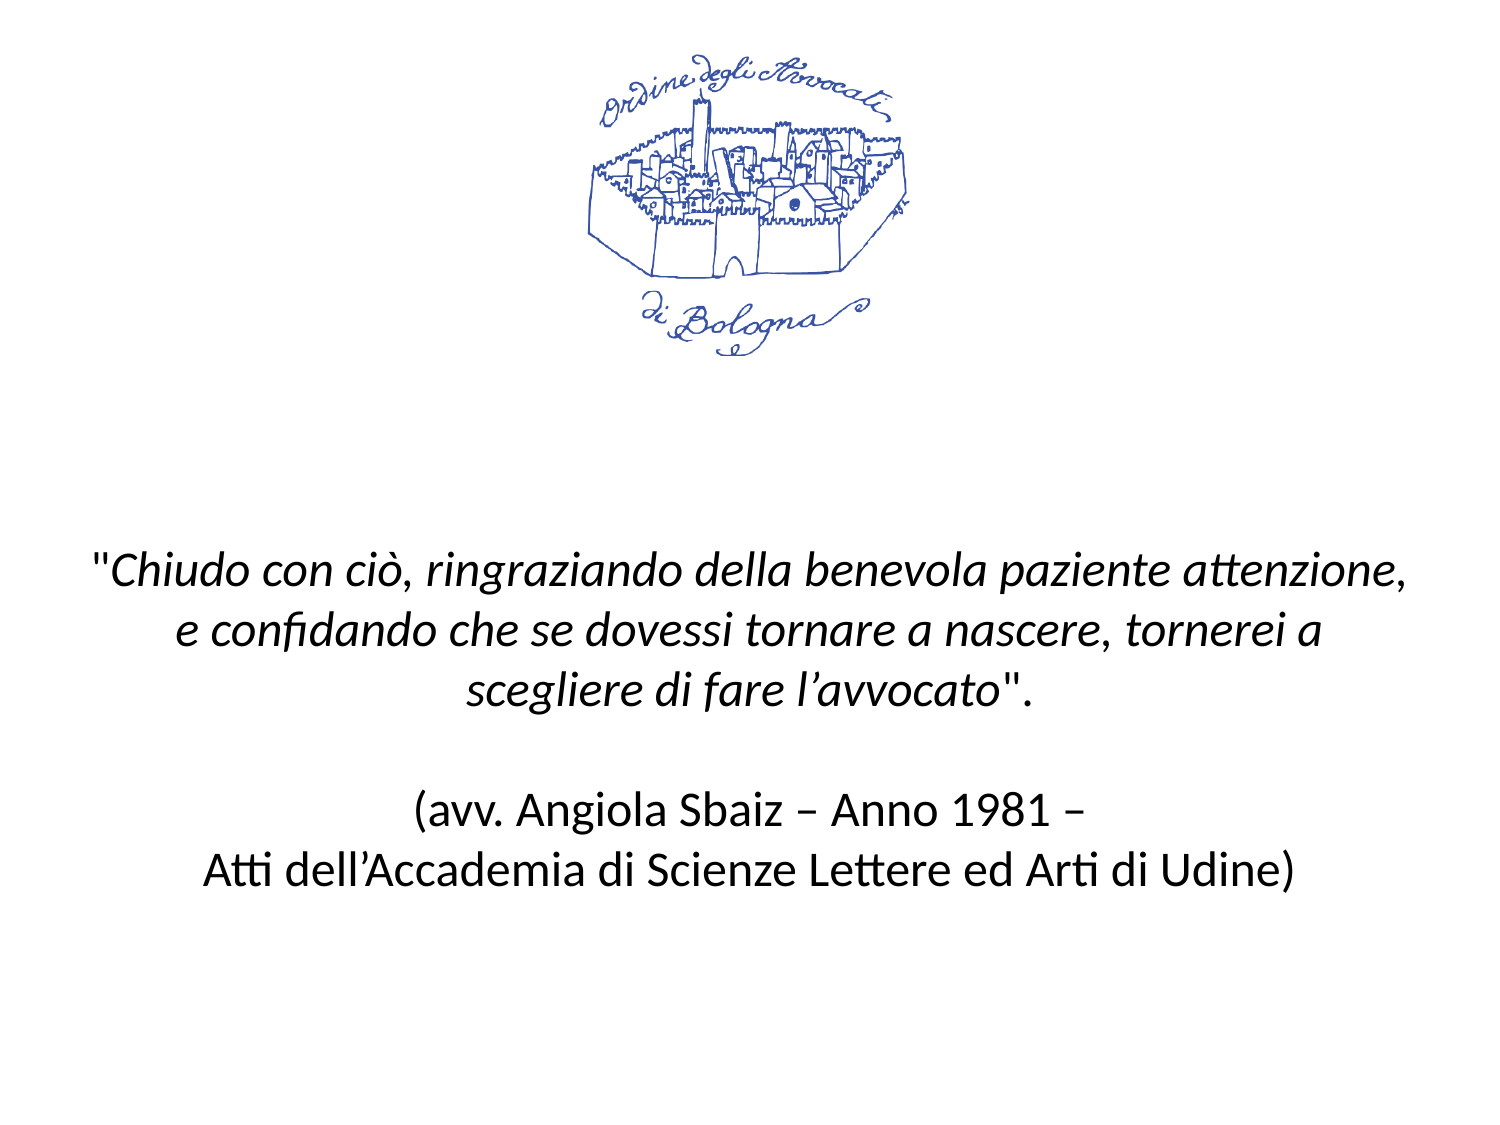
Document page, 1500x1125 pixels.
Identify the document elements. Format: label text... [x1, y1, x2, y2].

title "Chiudo con ciò, ringraziando della benevola paziente attenzione, e confidando che se dovessi tornare a nascere, tornerei a scegliere di fare l’avvocato". (avv. Angiola Sbaiz – Anno 1981 – Atti dell’Accademia di Scienze Lettere ed Arti di Udine) [75, 479, 1425, 953]
picture [580, 46, 917, 362]
